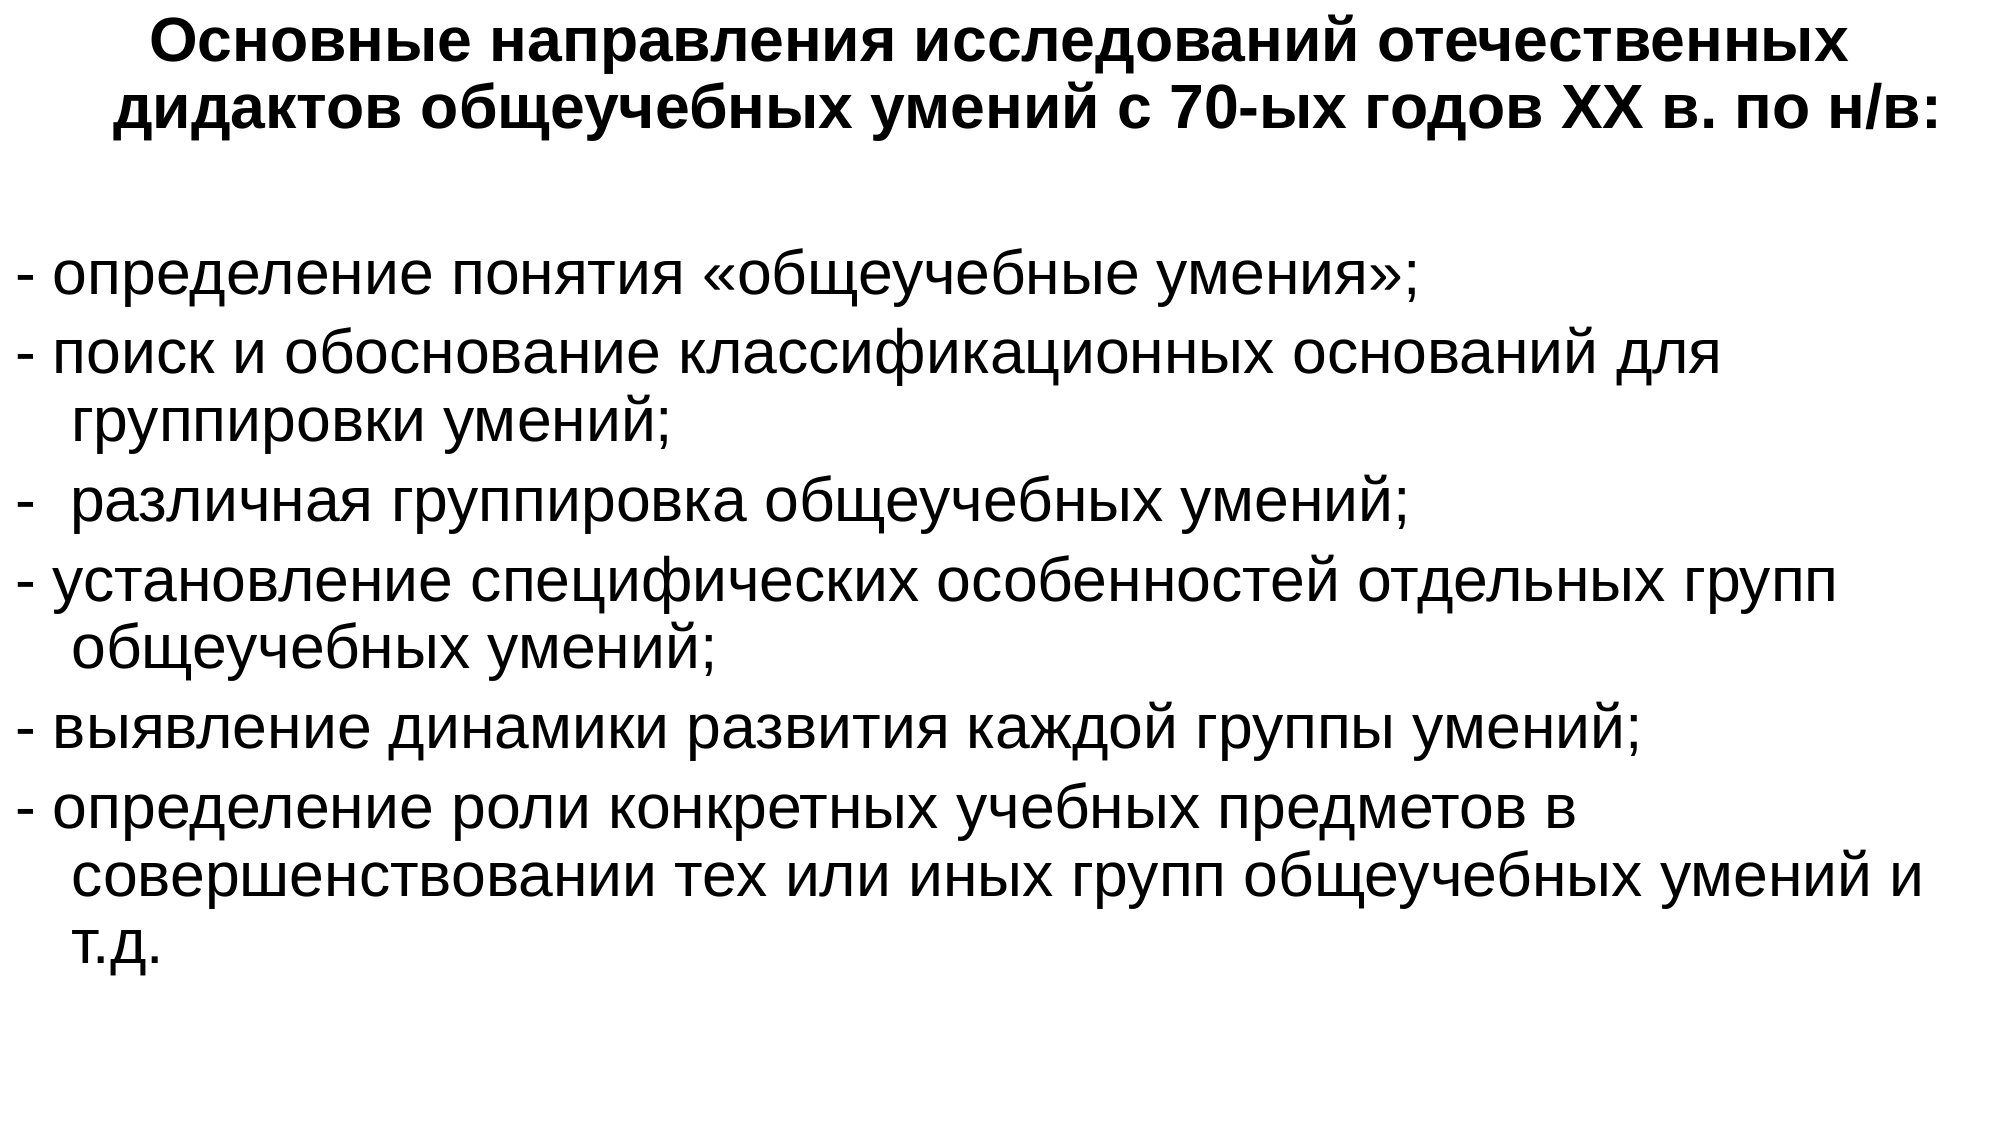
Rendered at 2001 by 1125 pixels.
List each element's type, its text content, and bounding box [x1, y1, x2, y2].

list Основные направления исследований отечественных дидактов общеучебных умений с 70-ых годов ХХ в. по н/в: - определение понятия «общеучебные умения»; - поиск и обоснование классификационных оснований для группировки умений; - различная группировка общеучебных умений; - установление специфических особенностей отдельных групп общеучебных умений; - выявление динамики развития каждой группы умений; - определение роли конкретных учебных предметов в совершенствовании тех или иных групп общеучебных умений и т.д. [0, 0, 2000, 1101]
